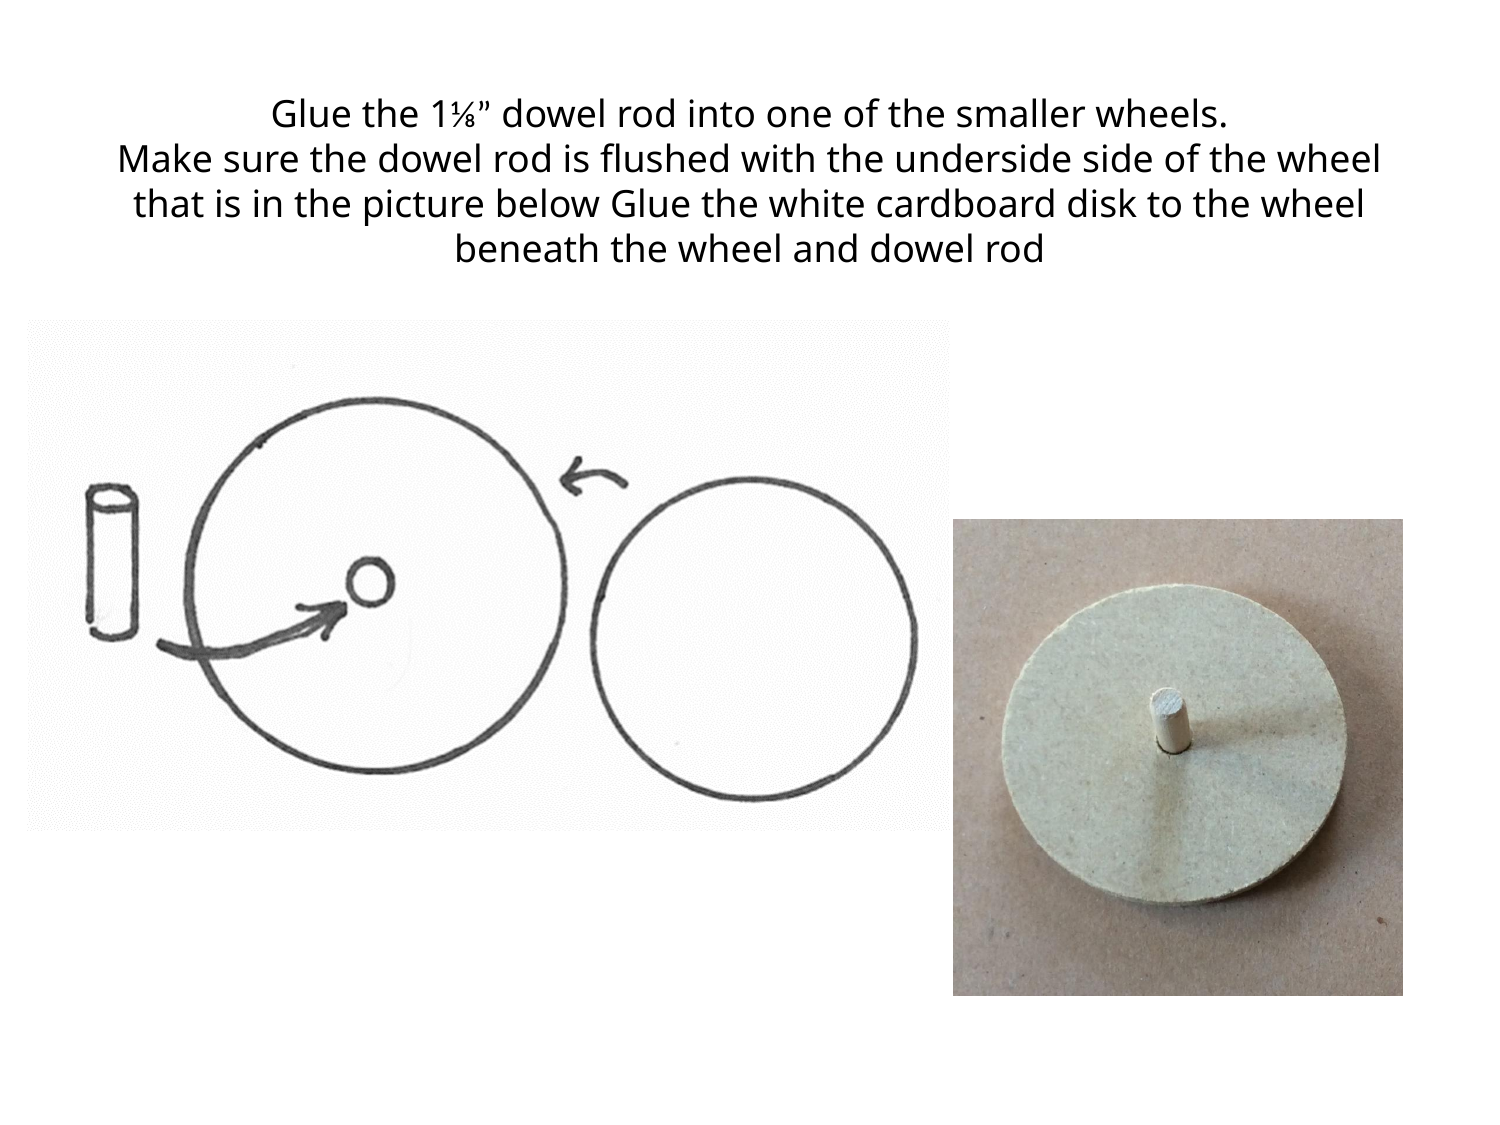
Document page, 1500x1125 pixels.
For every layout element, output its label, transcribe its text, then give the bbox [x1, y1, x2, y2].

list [953, 518, 1403, 996]
title Glue the 1⅛” dowel rod into one of the smaller wheels. Make sure the dowel rod is flushed with the underside side of the wheel that is in the picture below Glue the white cardboard disk to the wheel beneath the wheel and dowel rod [75, 45, 1425, 315]
picture [26, 317, 951, 831]
